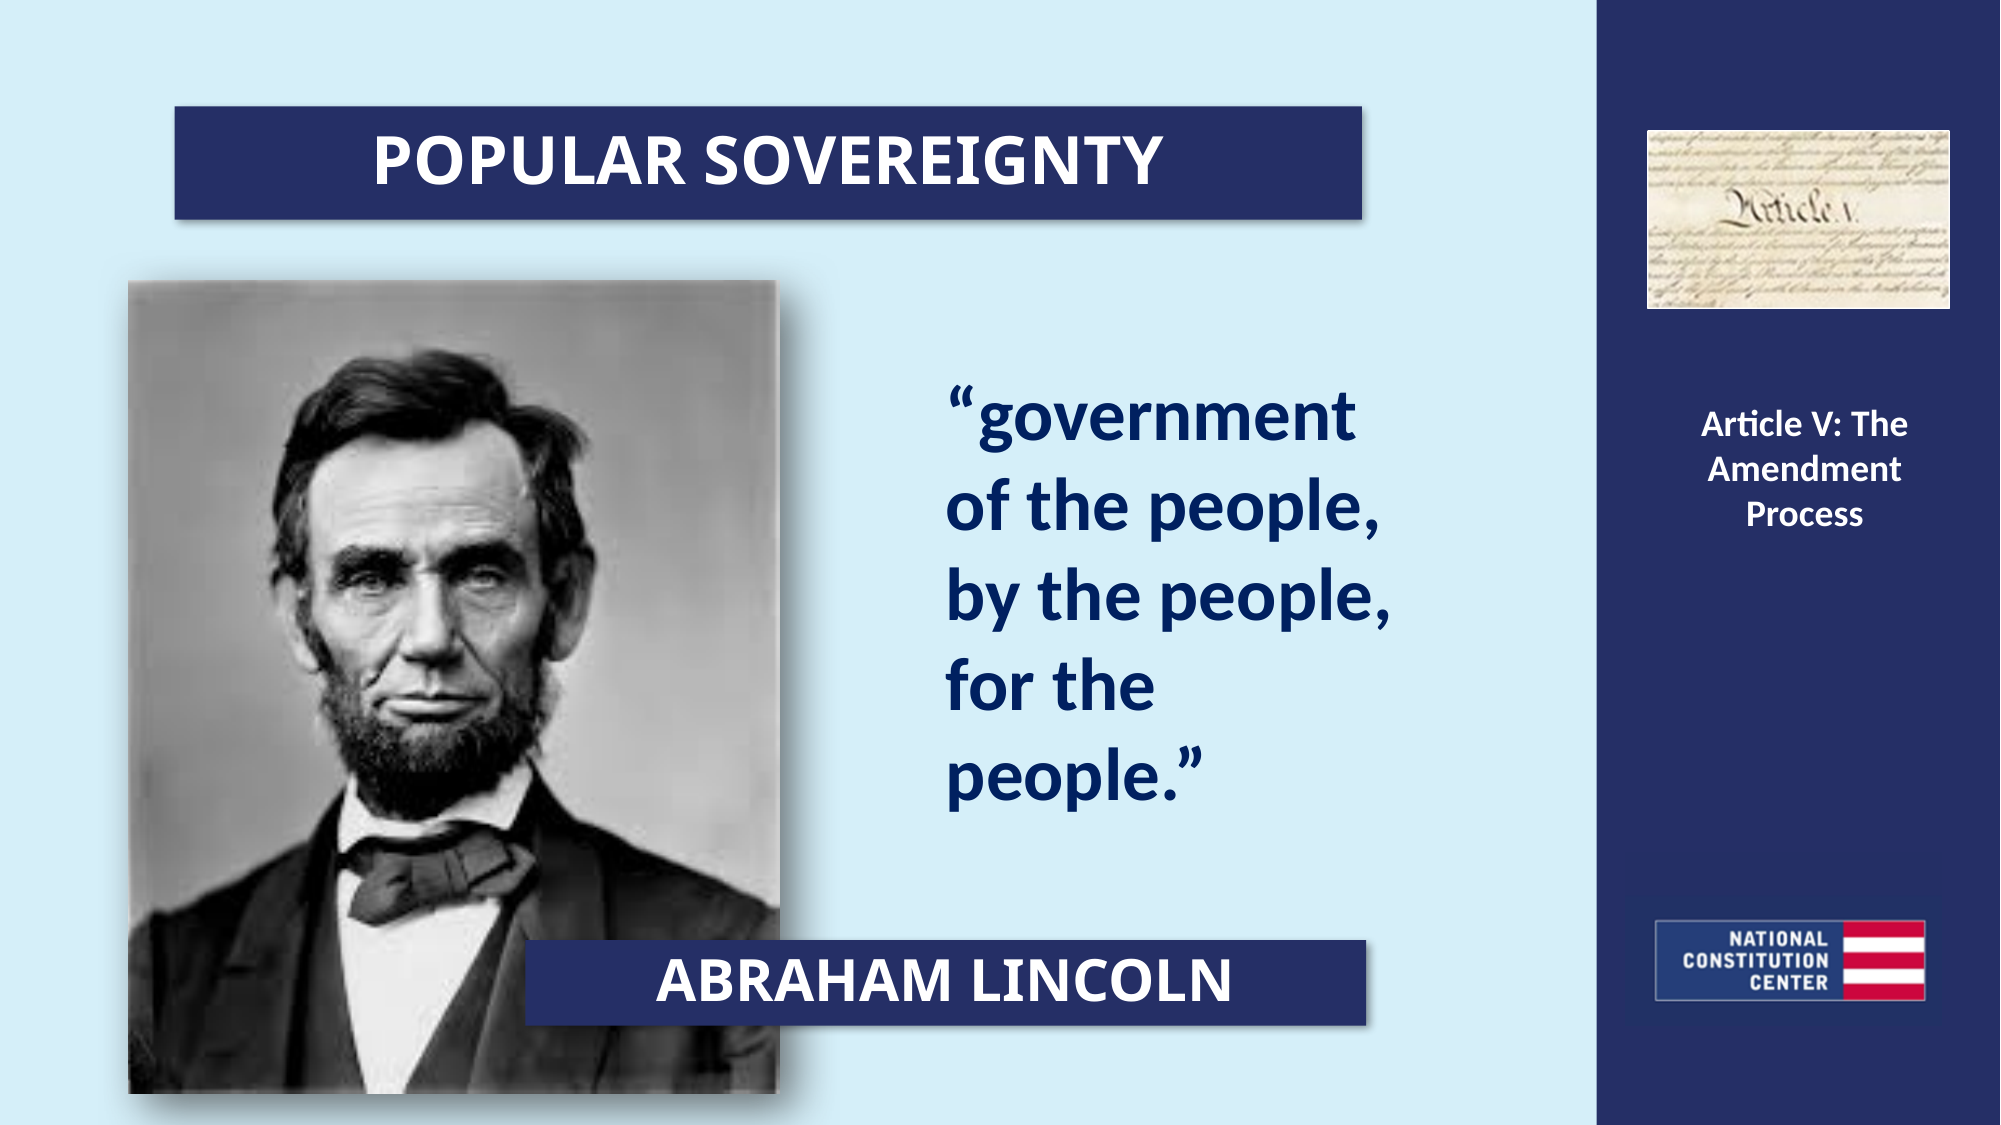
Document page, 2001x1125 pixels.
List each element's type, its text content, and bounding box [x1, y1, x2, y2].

picture [1646, 130, 1950, 309]
title POPULAR SOVEREIGNTY [174, 106, 1362, 220]
text_box “government of the people, by the people, for the people.” [930, 357, 1431, 828]
text_box [1596, 0, 2000, 1125]
picture [1625, 852, 1942, 1026]
text_box ABRAHAM LINCOLN [783, 940, 1367, 1026]
text_box Article V: The Amendment Process [1647, 391, 1963, 588]
picture [127, 280, 780, 1095]
